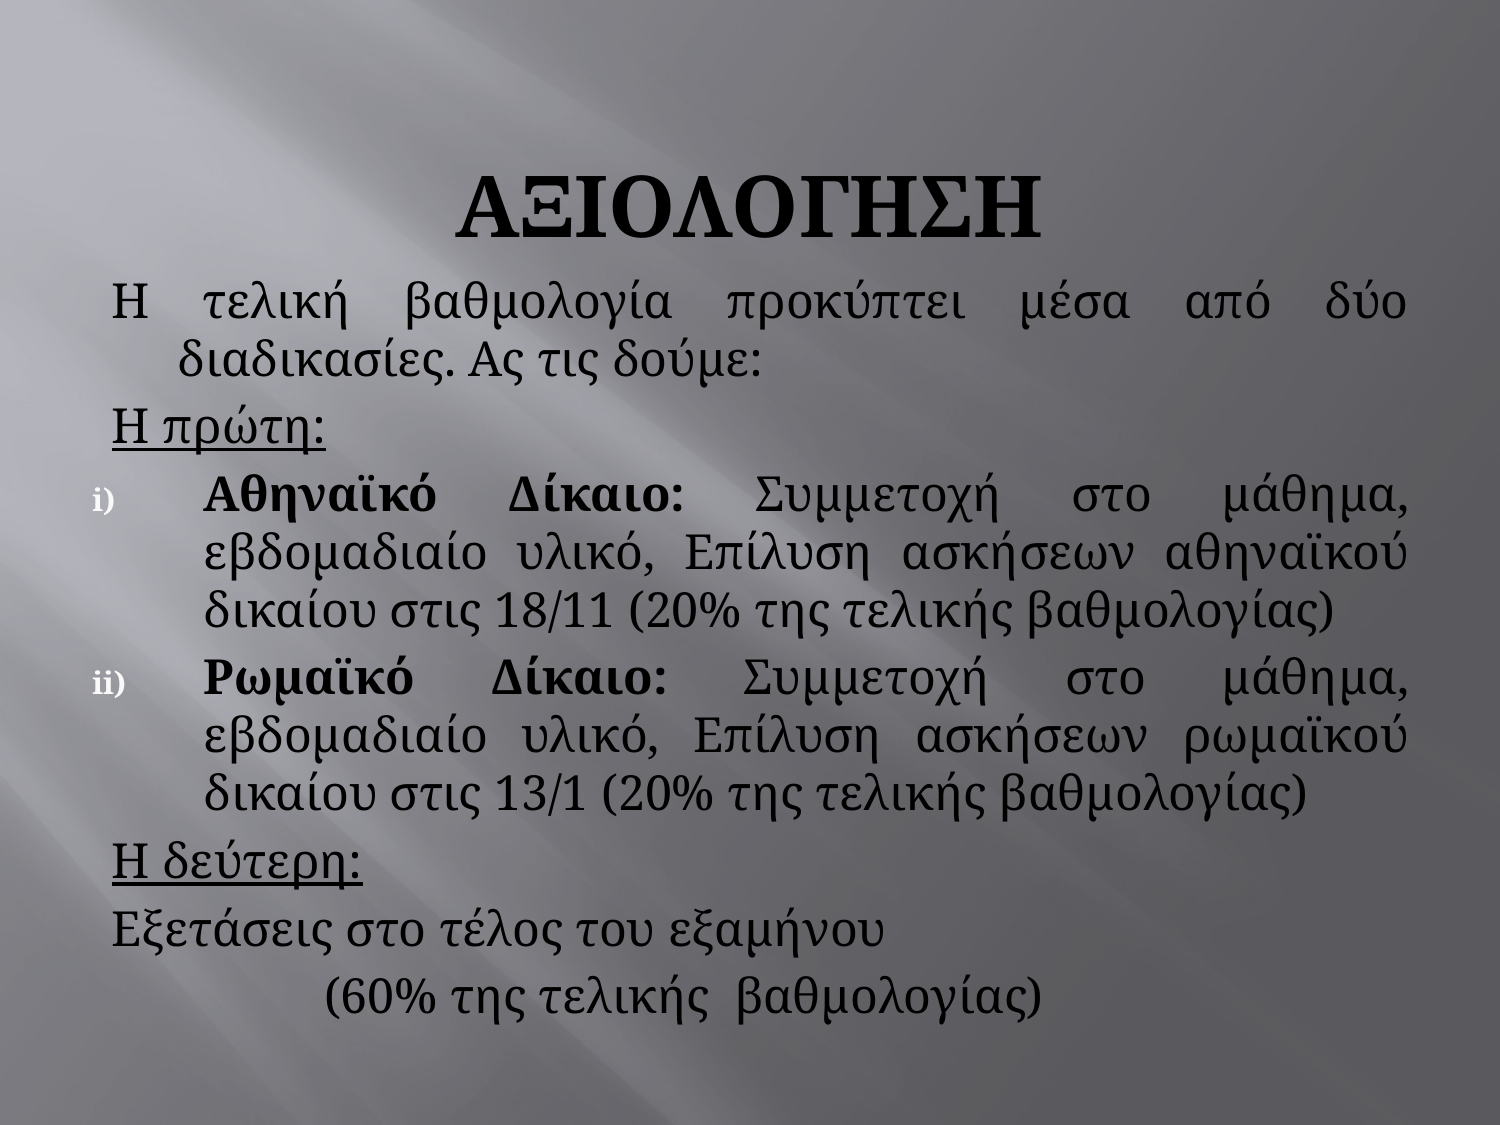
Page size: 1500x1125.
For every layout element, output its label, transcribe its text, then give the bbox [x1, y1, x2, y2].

list Η τελική βαθμολογία προκύπτει μέσα από δύο διαδικασίες. Ας τις δούμε: Η πρώτη: Αθηναϊκό Δίκαιο: Συμμετοχή στο μάθημα, εβδομαδιαίο υλικό, Επίλυση ασκήσεων αθηναϊκού δικαίου στις 18/11 (20% της τελικής βαθμολογίας) Ρωμαϊκό Δίκαιο: Συμμετοχή στο μάθημα, εβδομαδιαίο υλικό, Επίλυση ασκήσεων ρωμαϊκού δικαίου στις 13/1 (20% της τελικής βαθμολογίας) Η δεύτερη: Εξετάσεις στο τέλος του εξαμήνου (60% της τελικής βαθμολογίας) [75, 262, 1425, 1035]
title ΑΞΙΟΛΟΓΗΣΗ [75, 45, 1425, 262]
